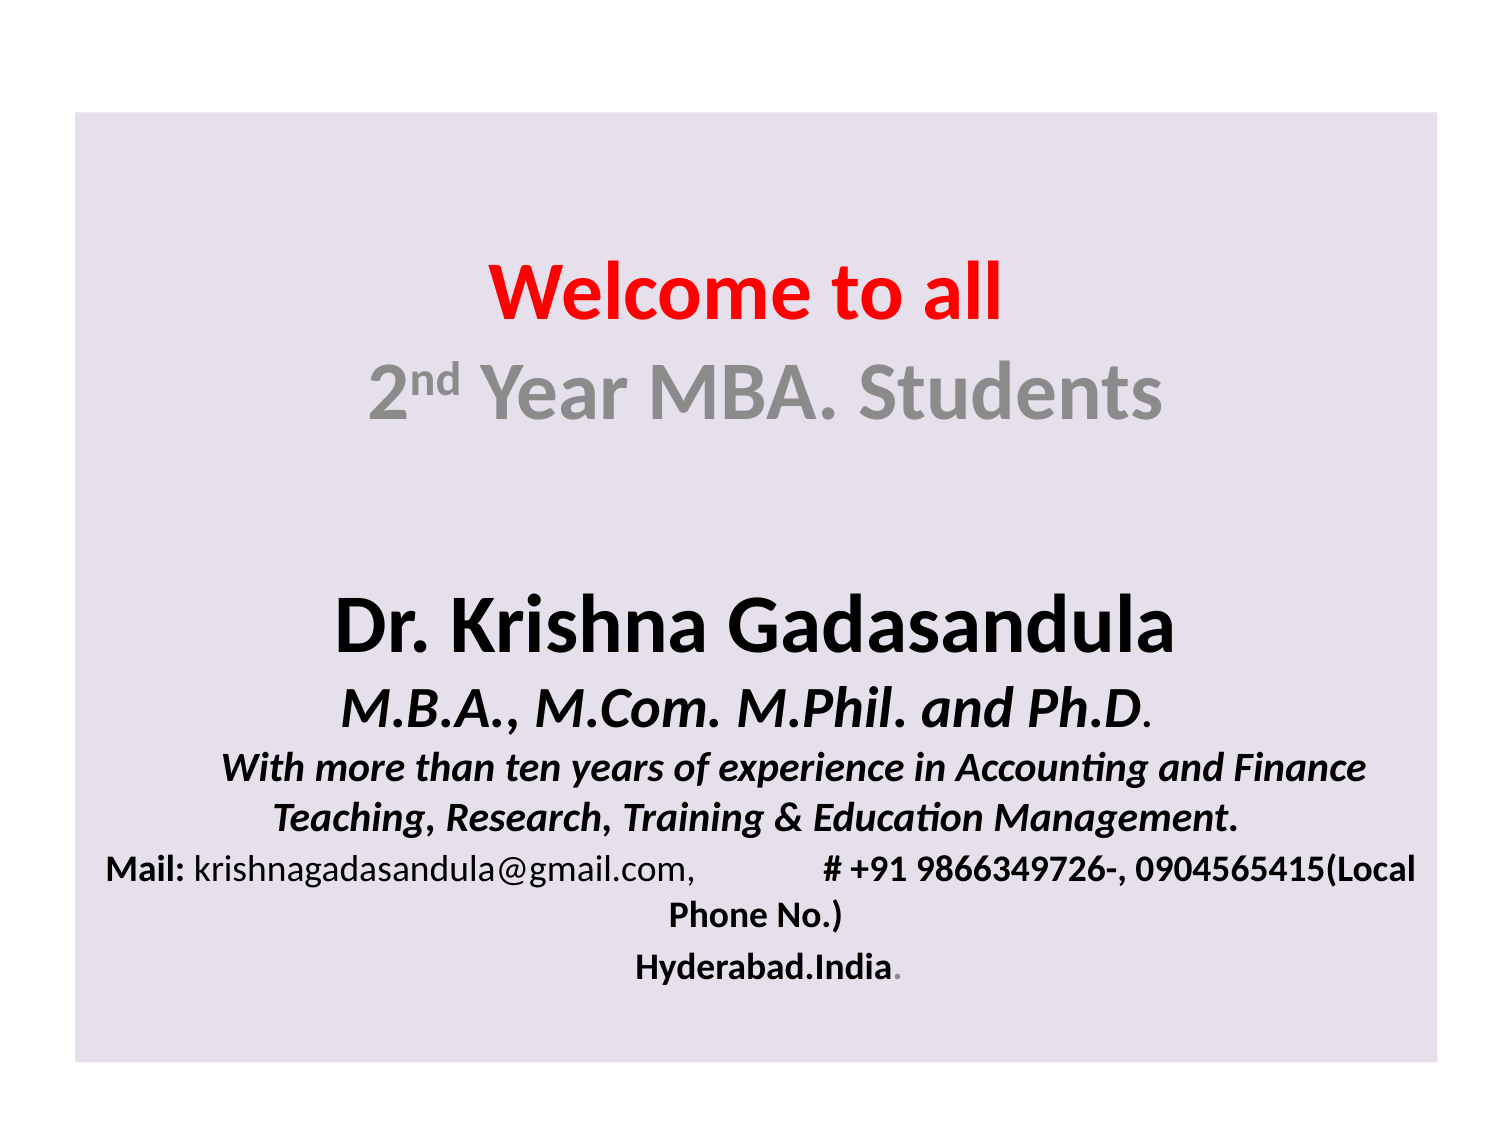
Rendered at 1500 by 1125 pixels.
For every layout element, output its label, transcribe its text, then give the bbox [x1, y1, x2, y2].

subtitle Welcome to all 2nd Year MBA. Students Dr. Krishna Gadasandula M.B.A., M.Com. M.Phil. and Ph.D. With more than ten years of experience in Accounting and Finance Teaching, Research, Training & Education Management. Mail: krishnagadasandula@gmail.com, # +91 9866349726-, 0904565415(Local Phone No.) Hyderabad.India. [75, 112, 1438, 1063]
